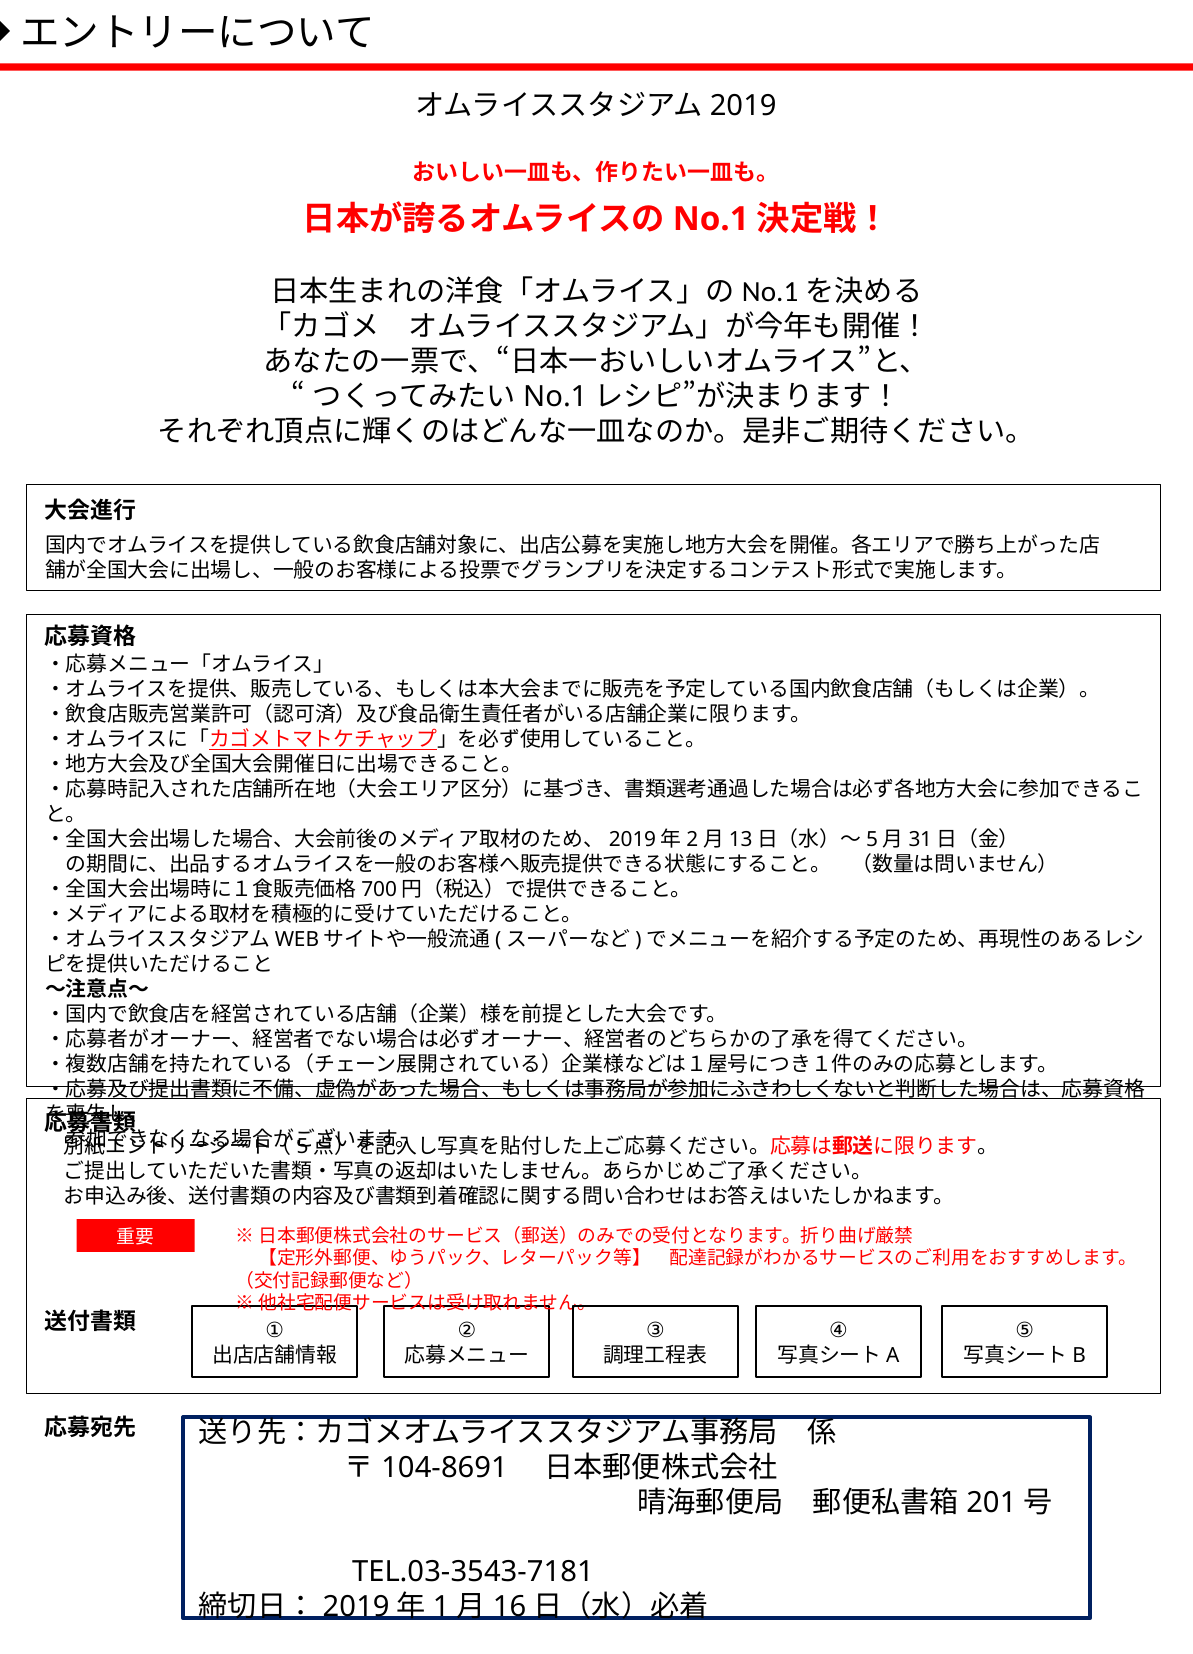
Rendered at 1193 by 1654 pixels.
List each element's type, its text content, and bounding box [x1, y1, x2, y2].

text_box ◆エントリーについて [0, 0, 390, 61]
text_box 応募宛先 [29, 1405, 152, 1448]
text_box [24, 1096, 1162, 1396]
text_box [24, 612, 1162, 1089]
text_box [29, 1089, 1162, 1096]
text_box ③ 調理工程表 [571, 1304, 740, 1379]
text_box オムライススタジアム2019 [64, 79, 1128, 130]
text_box 送り先：カゴメオムライススタジアム事務局 係 〒104-8691 日本郵便株式会社 晴海郵便局 郵便私書箱201号 TEL.03-3543-7181 締切日：2019年1月16日（水）必着 [181, 1415, 1092, 1620]
text_box [0, 61, 1193, 73]
text_box おいしい一皿も、作りたい一皿も。 日本が誇るオムライスのNo.1決定戦！ 日本生まれの洋食「オムライス」のNo.1を決める 「カゴメ オムライススタジアム」が今年も開催！ あなたの一票で、“日本一おいしいオムライス”と、 “つくってみたいNo.1レシピ”が決まります！ それぞれ頂点に輝くのはどんな一皿なのか。是非ご期待ください。 [17, 141, 1176, 456]
text_box [24, 482, 1162, 593]
text_box 送付書類 [29, 1299, 152, 1342]
